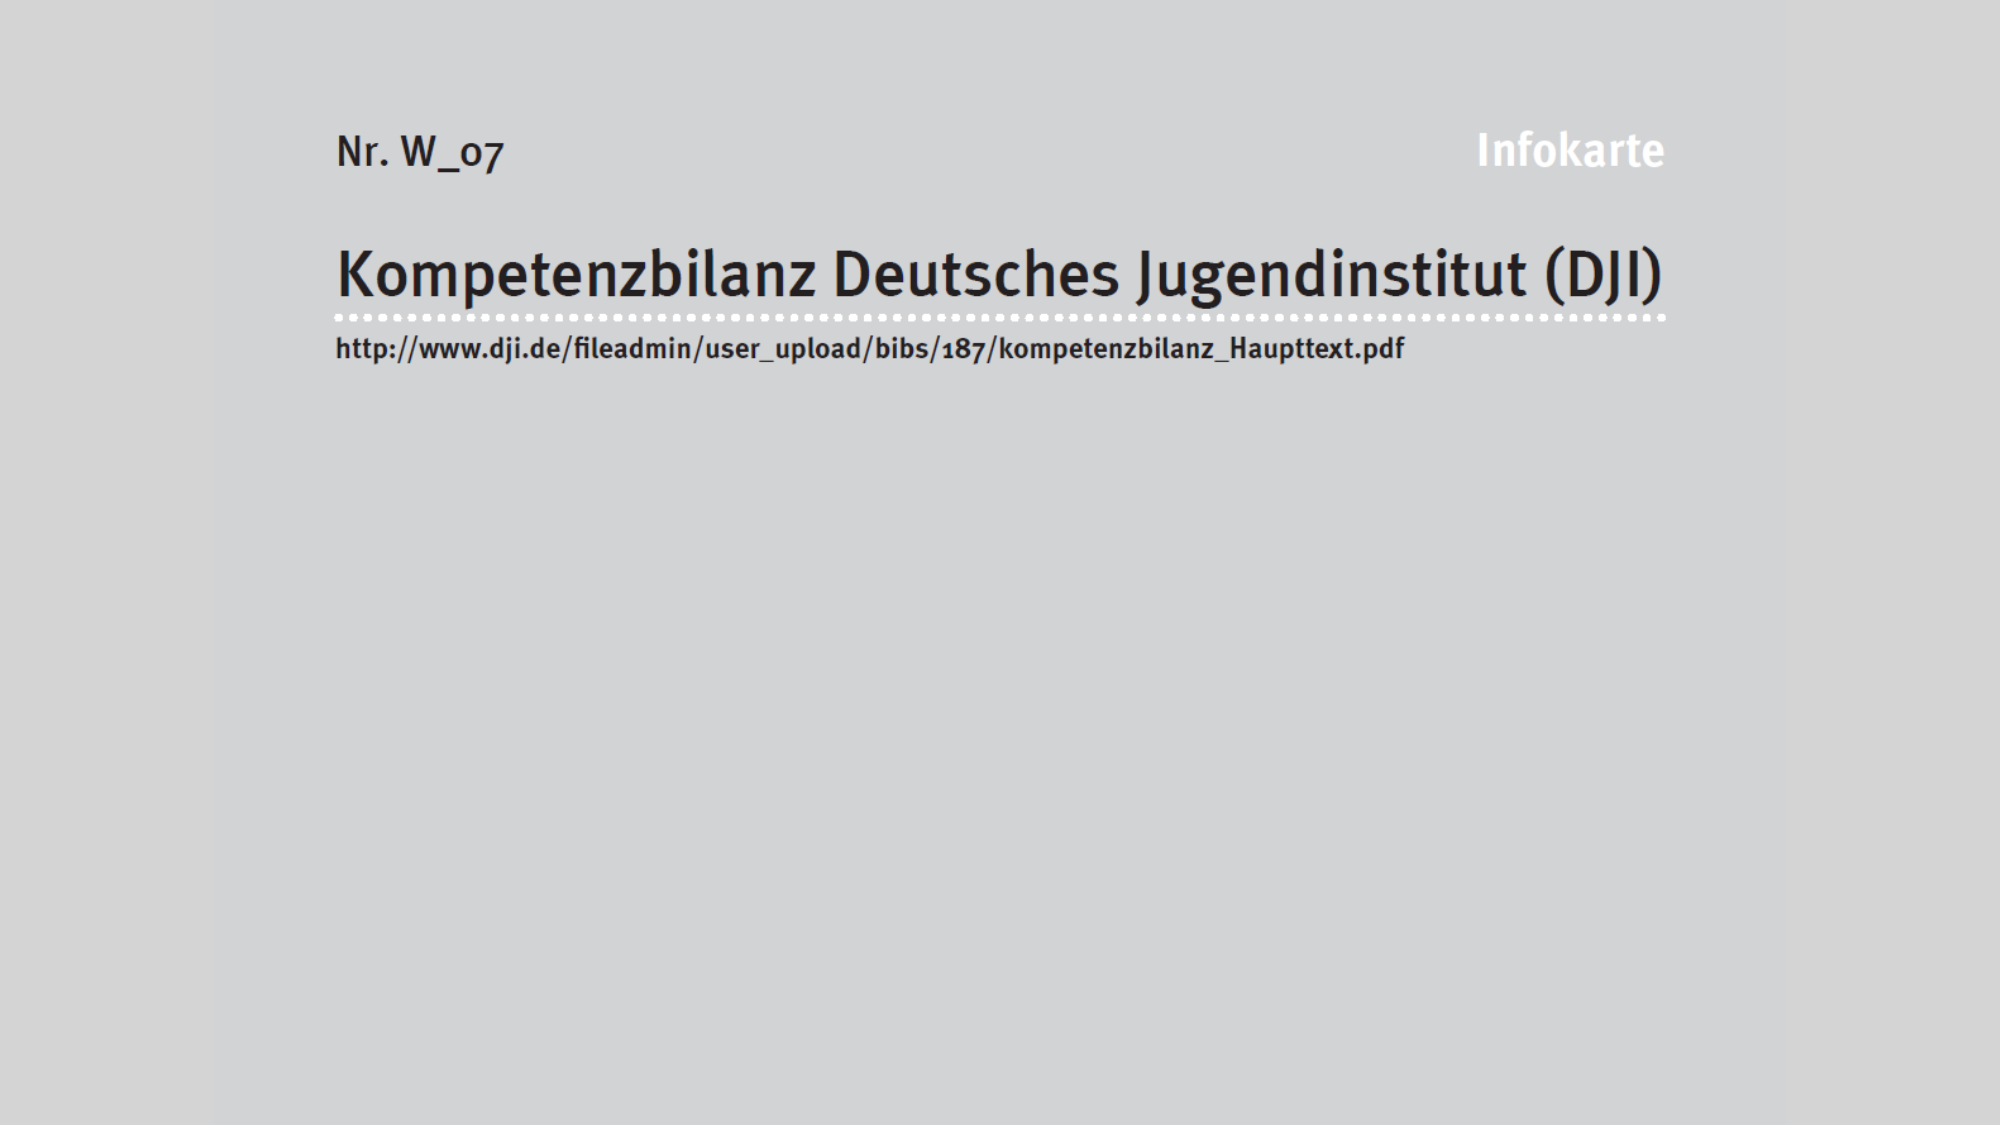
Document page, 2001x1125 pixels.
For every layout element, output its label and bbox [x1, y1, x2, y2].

picture [214, 0, 1786, 1125]
